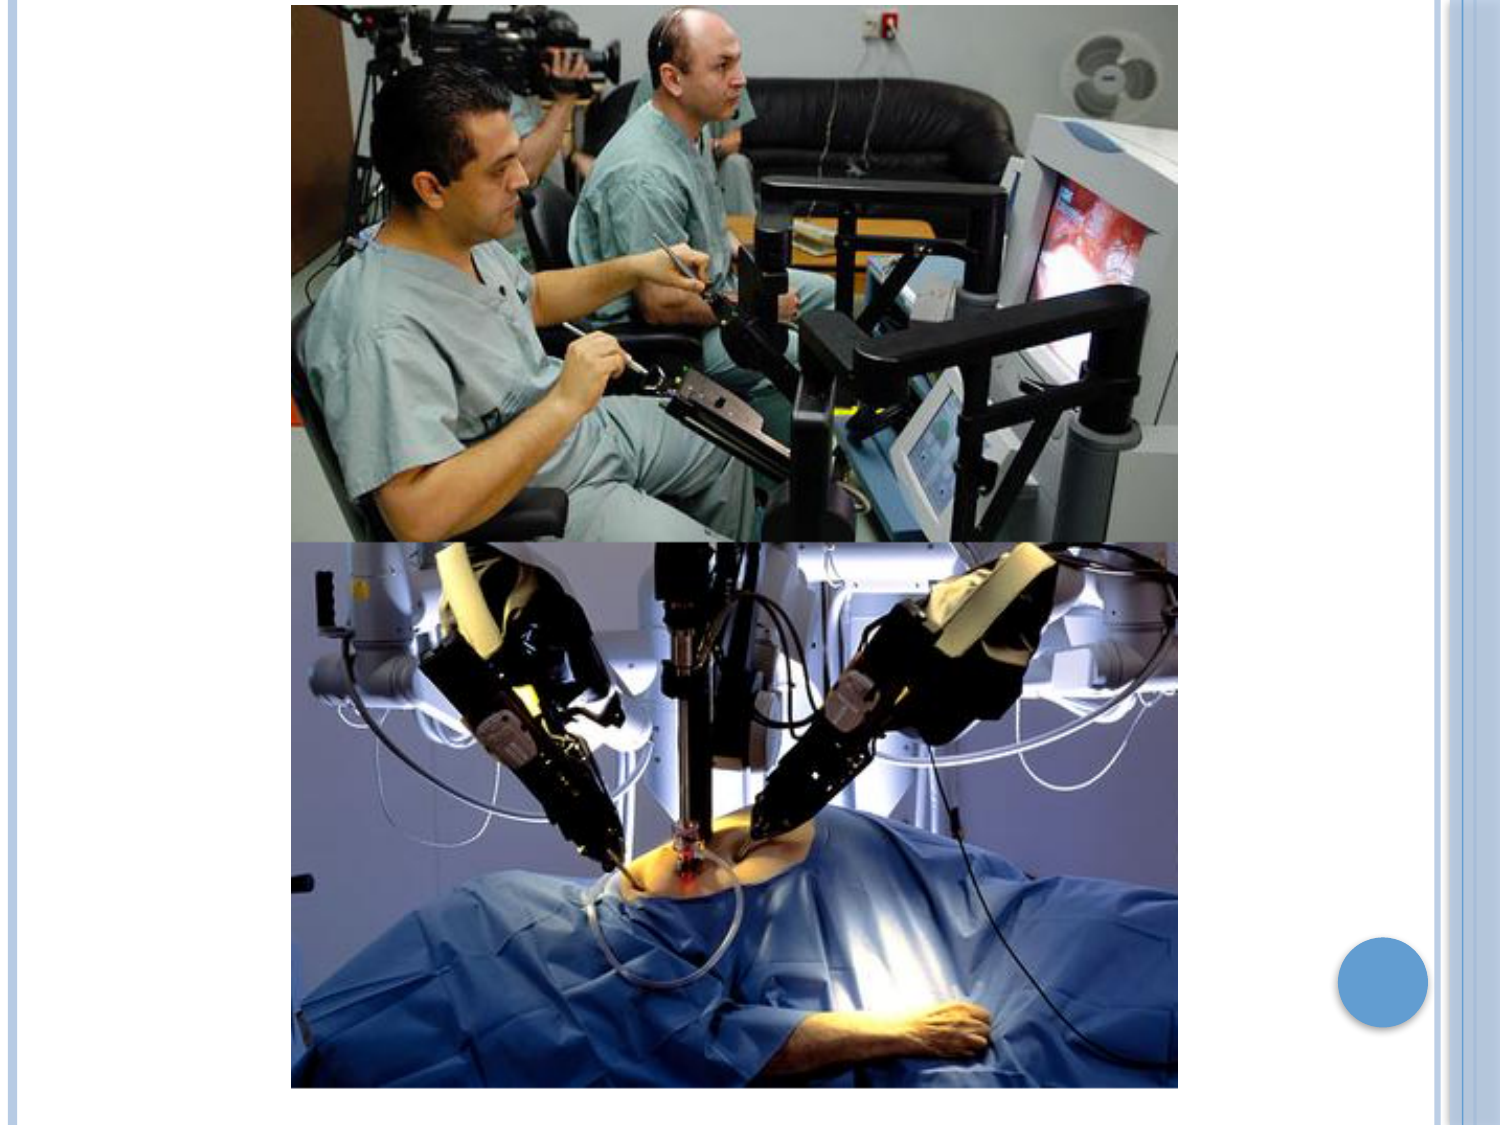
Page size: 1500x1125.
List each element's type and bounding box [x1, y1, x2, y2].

picture [290, 4, 1179, 1093]
